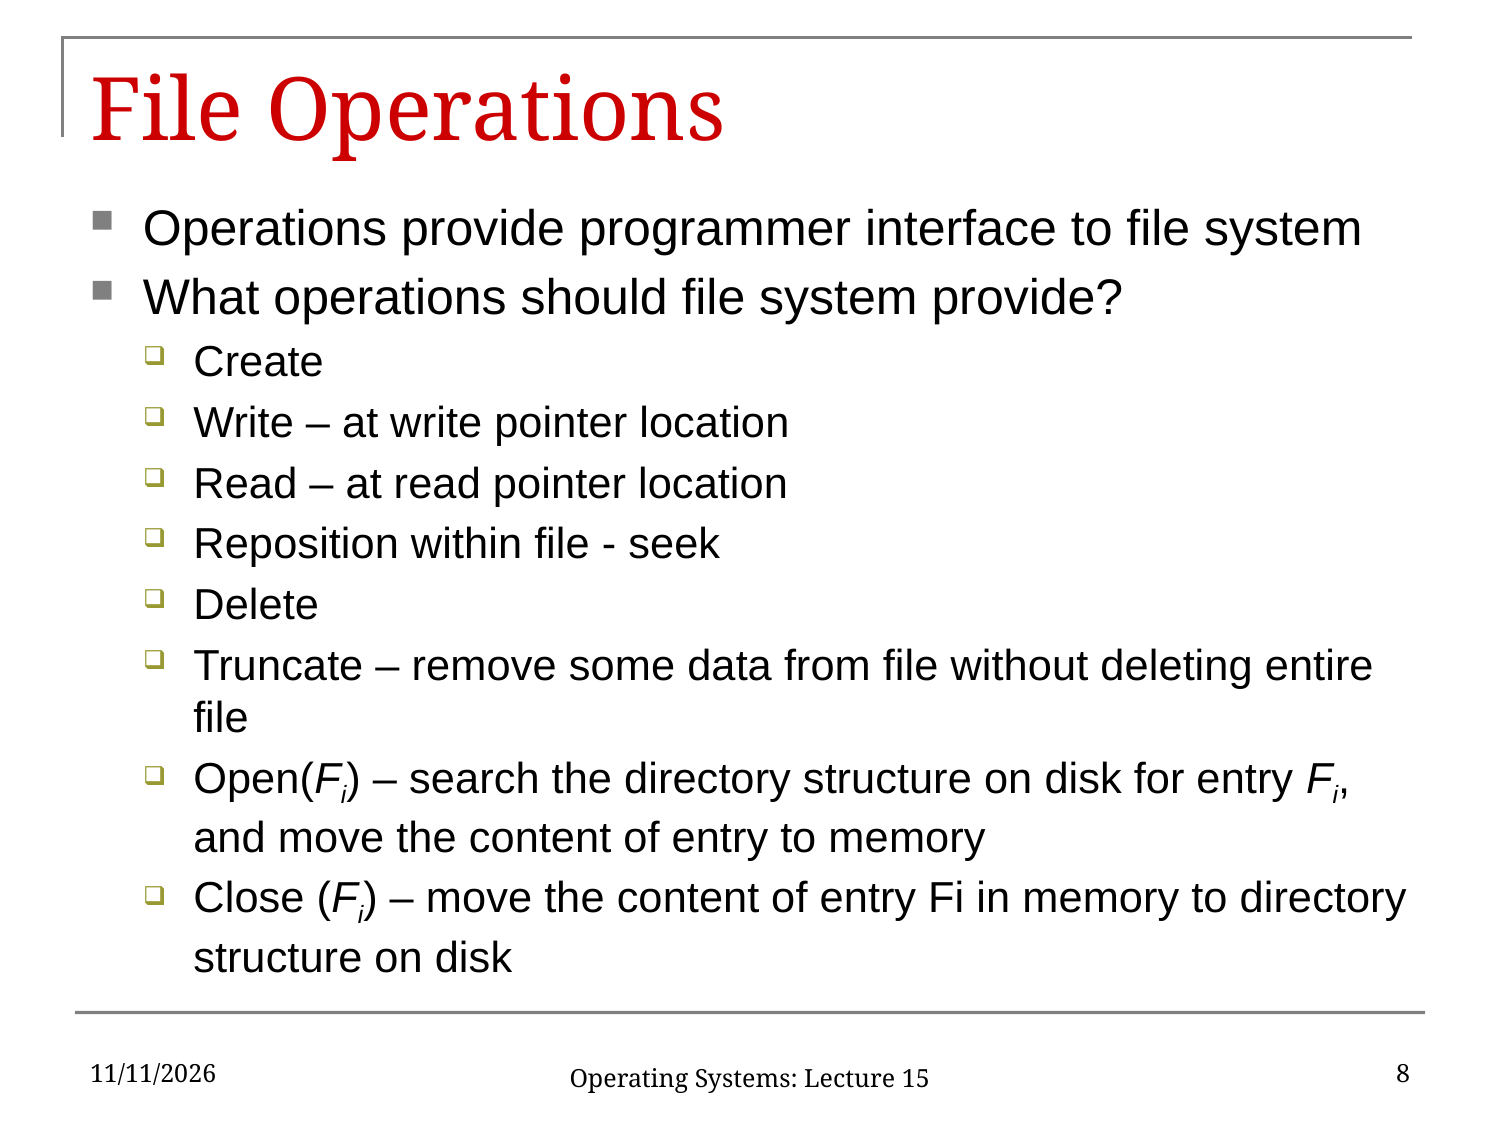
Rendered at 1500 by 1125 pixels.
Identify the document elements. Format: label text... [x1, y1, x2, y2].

footer Operating Systems: Lecture 15 [512, 1024, 988, 1101]
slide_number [74, 1023, 426, 1100]
list Operations provide programmer interface to file system What operations should file system provide? Create Write – at write pointer location Read – at read pointer location Reposition within file - seek Delete Truncate – remove some data from file without deleting entire file Open(Fi) – search the directory structure on disk for entry Fi, and move the content of entry to memory Close (Fi) – move the content of entry Fi in memory to directory structure on disk [75, 187, 1425, 1006]
title File Operations [75, 45, 1425, 163]
slide_number 8 [1074, 1023, 1426, 1100]
